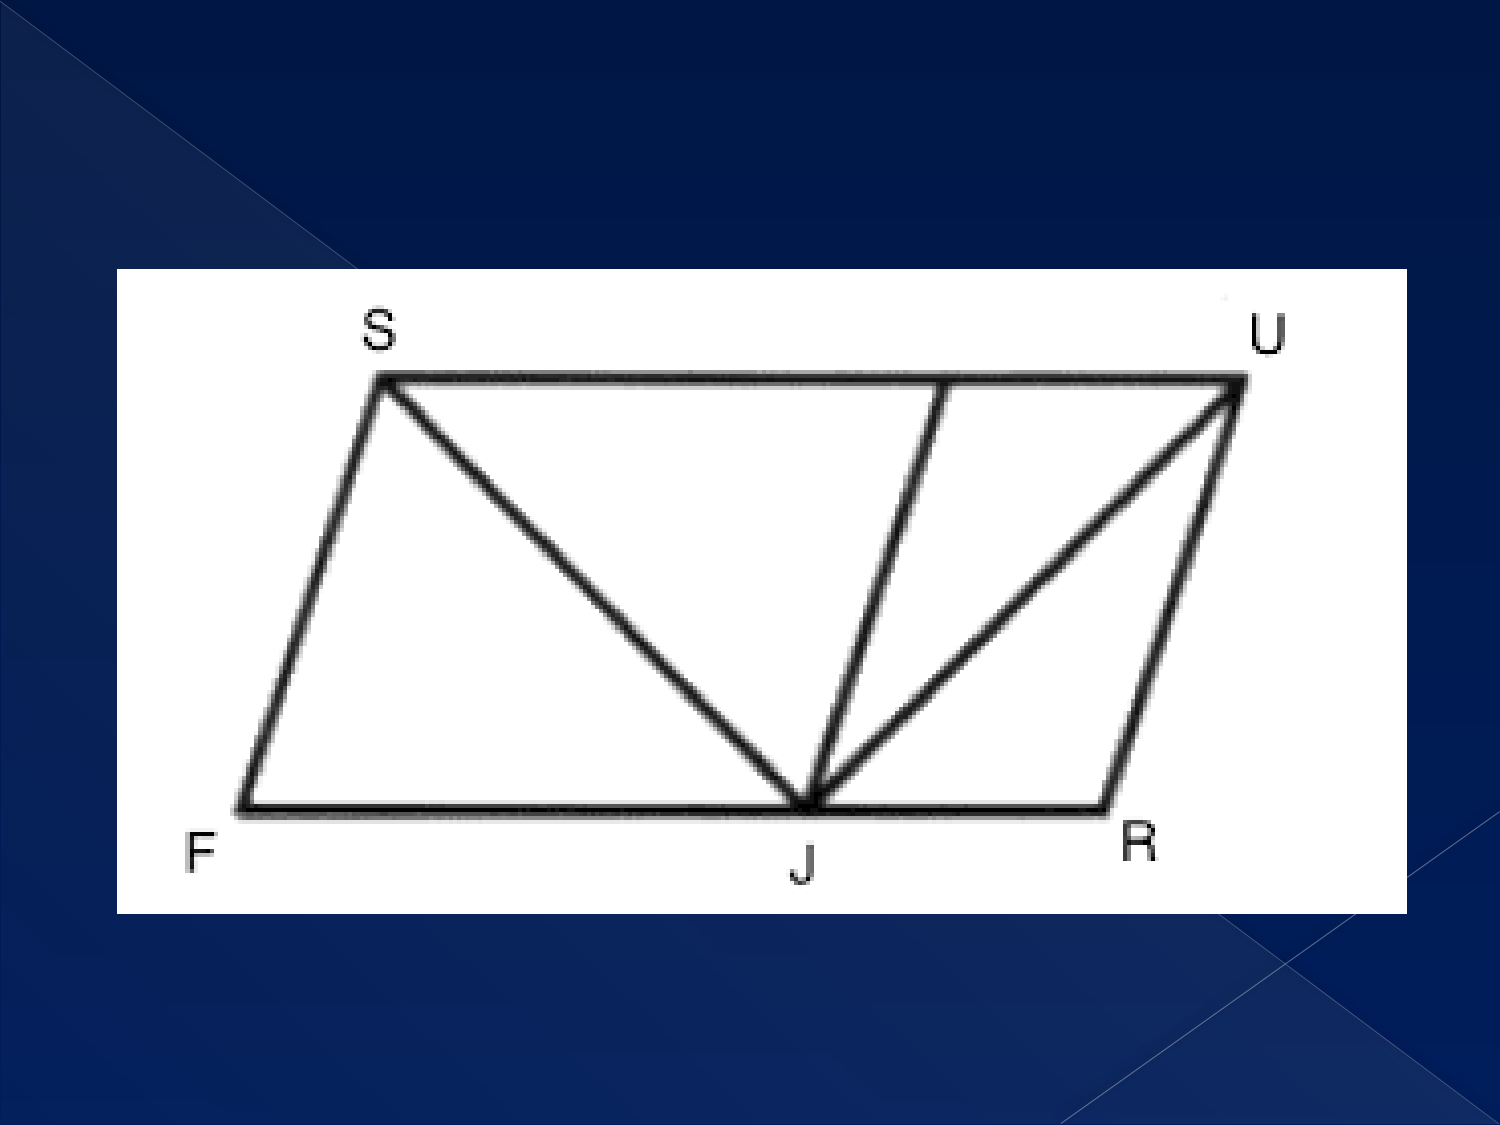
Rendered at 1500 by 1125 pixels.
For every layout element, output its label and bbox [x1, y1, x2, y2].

list [116, 269, 1407, 915]
